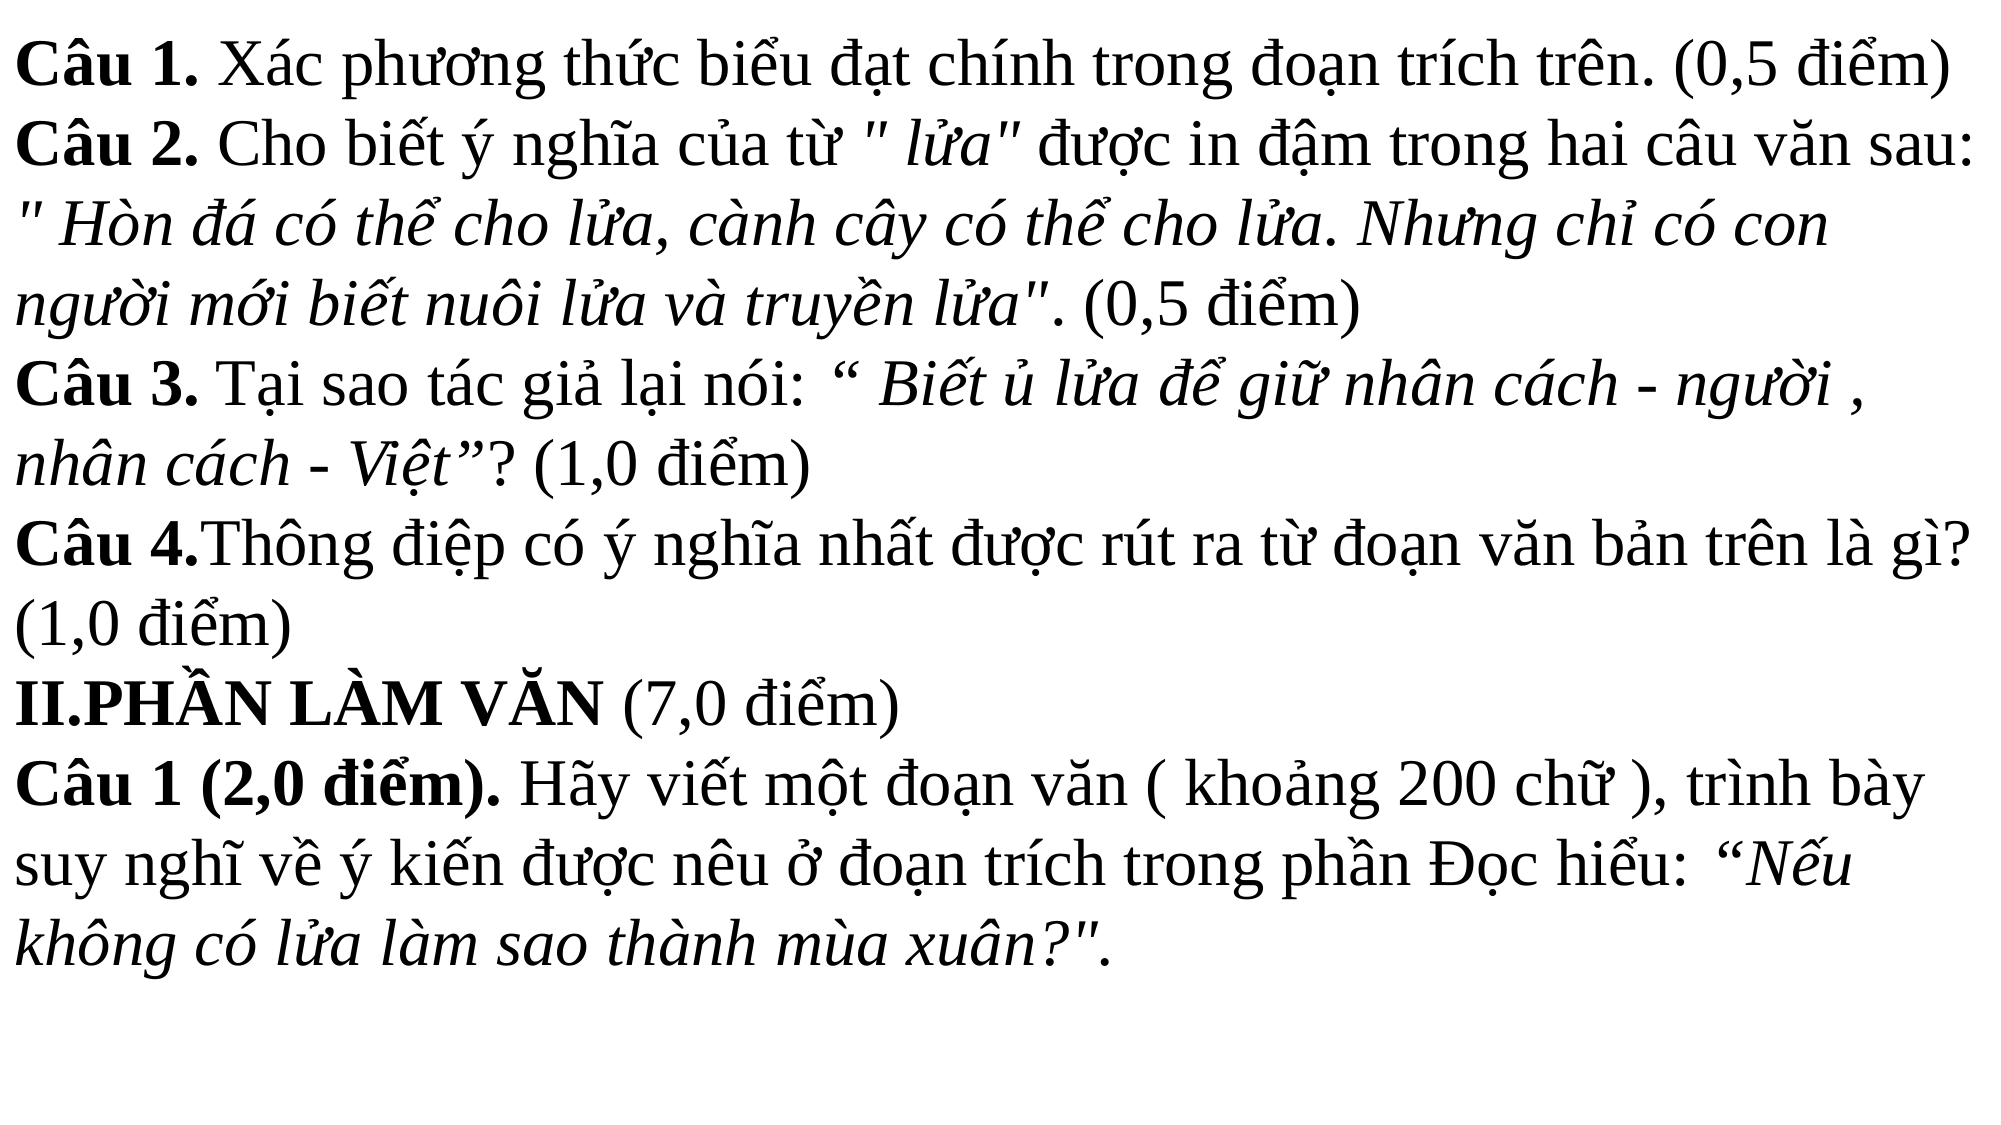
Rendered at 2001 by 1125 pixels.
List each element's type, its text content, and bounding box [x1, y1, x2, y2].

text_box Câu 1. Xác phương thức biểu đạt chính trong đoạn trích trên. (0,5 điểm) Câu 2. Cho biết ý nghĩa của từ " lửa" được in đậm trong hai câu văn sau: " Hòn đá có thể cho lửa, cành cây có thể cho lửa. Nhưng chỉ có con người mới biết nuôi lửa và truyền lửa". (0,5 điểm) Câu 3. Tại sao tác giả lại nói: “ Biết ủ lửa để giữ nhân cách - người , nhân cách - Việt”? (1,0 điểm) Câu 4.Thông điệp có ý nghĩa nhất được rút ra từ đoạn văn bản trên là gì? (1,0 điểm) II.PHẦN LÀM VĂN (7,0 điểm) Câu 1 (2,0 điểm). Hãy viết một đoạn văn ( khoảng 200 chữ ), trình bày suy nghĩ về ý kiến được nêu ở đoạn trích trong phần Đọc hiểu: “Nếu không có lửa làm sao thành mùa xuân?". [0, 11, 2000, 986]
